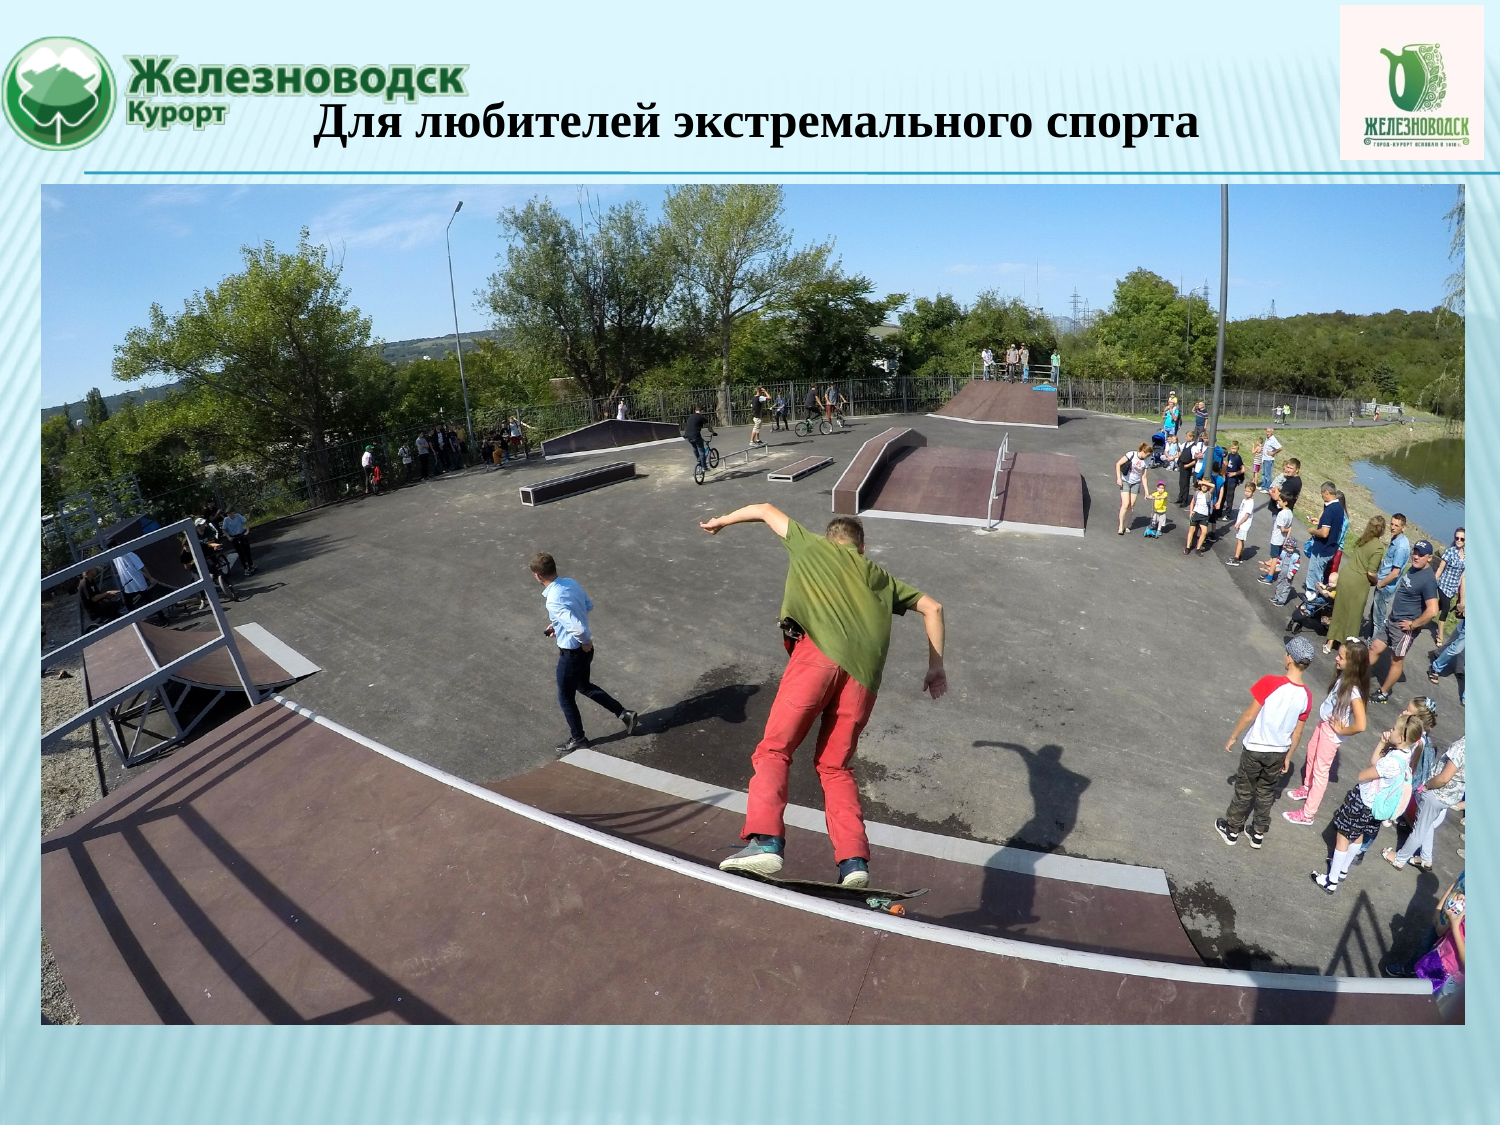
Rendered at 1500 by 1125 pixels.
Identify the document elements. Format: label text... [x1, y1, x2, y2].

picture [0, 34, 472, 153]
picture [40, 184, 1465, 1026]
title Для любителей экстремального спорта [222, 46, 1291, 182]
picture [1340, 5, 1484, 160]
